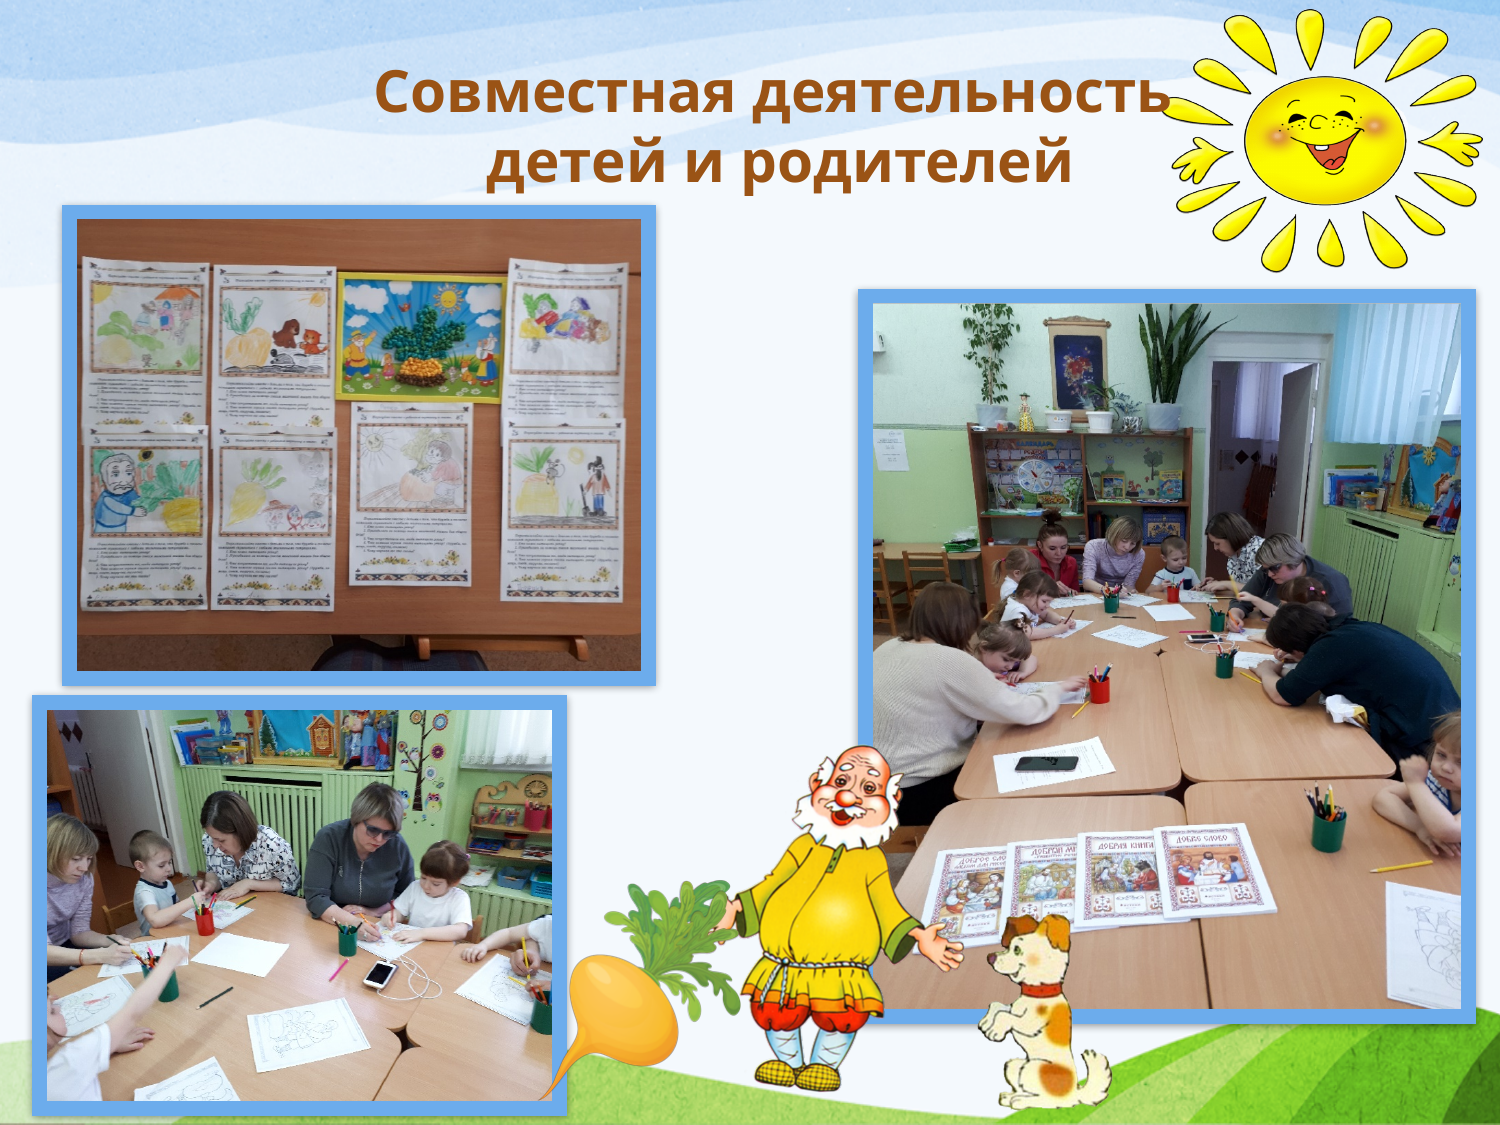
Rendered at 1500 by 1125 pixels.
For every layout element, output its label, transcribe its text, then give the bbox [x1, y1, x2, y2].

picture [0, 0, 1500, 1125]
text_box Совместная деятельность детей и родителей [358, 47, 1154, 202]
